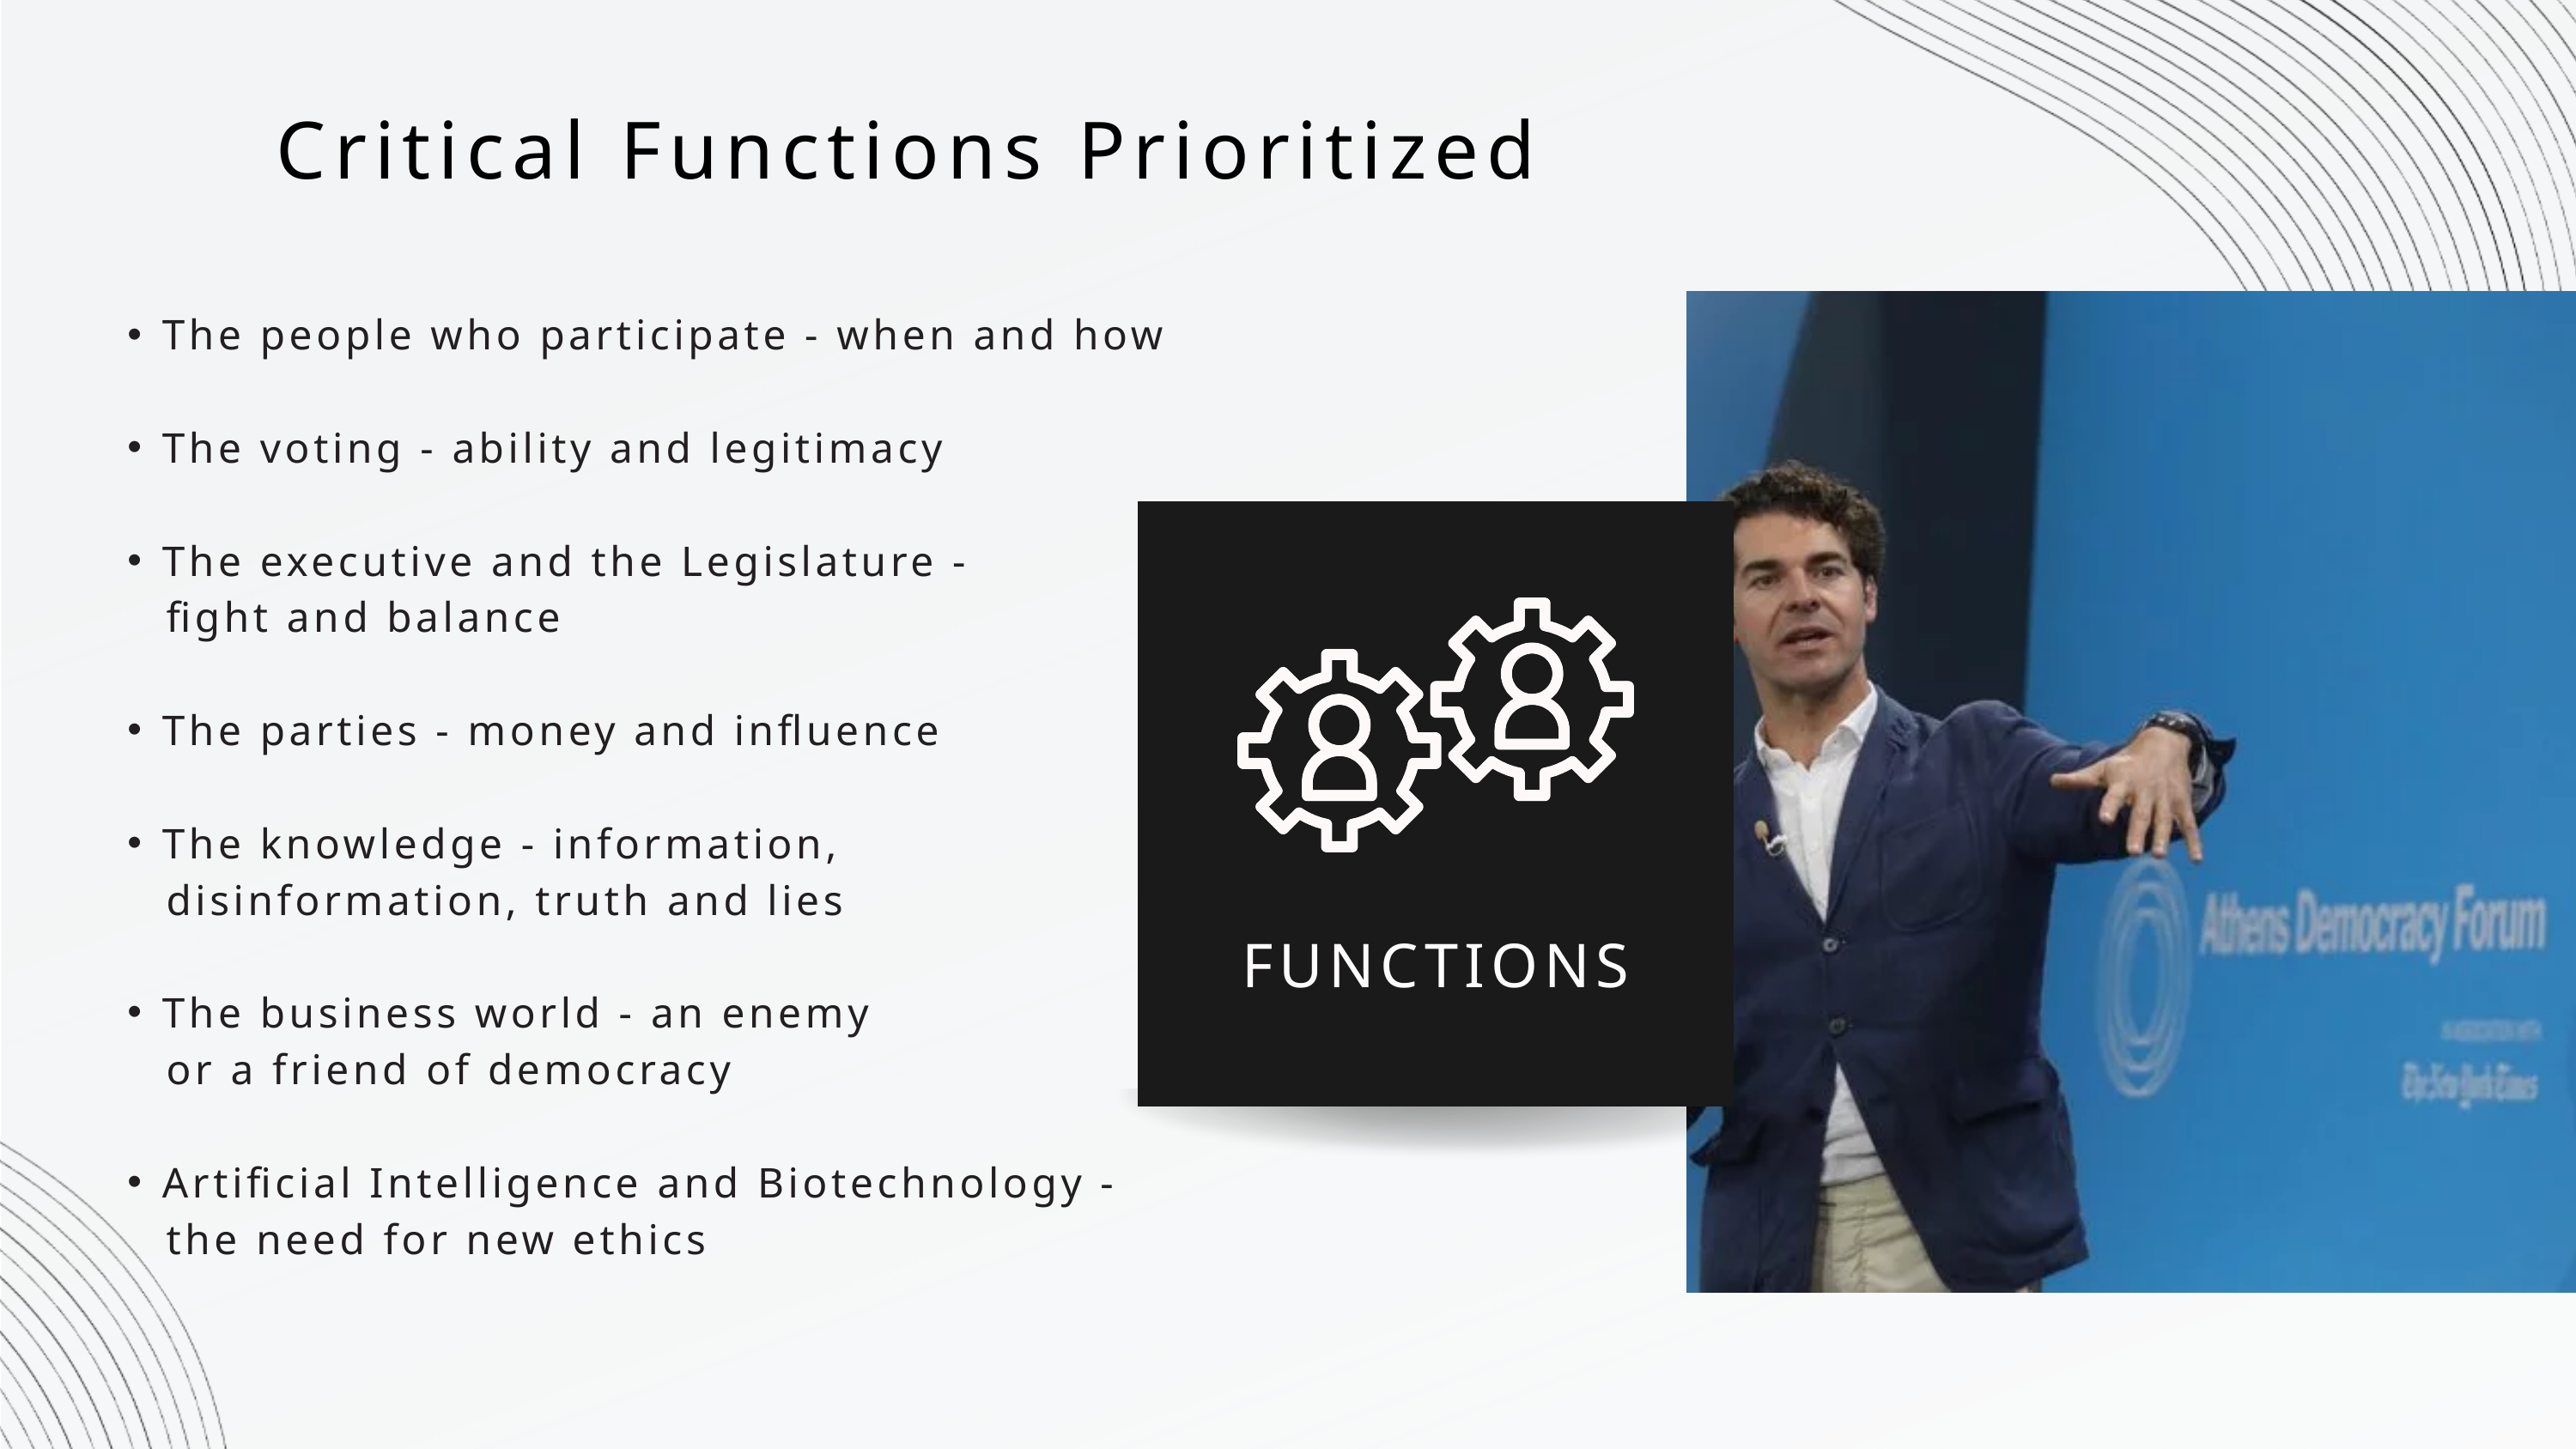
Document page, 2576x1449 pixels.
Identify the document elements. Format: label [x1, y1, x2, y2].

text_box [1138, 501, 1734, 1107]
picture [0, 0, 2576, 1449]
